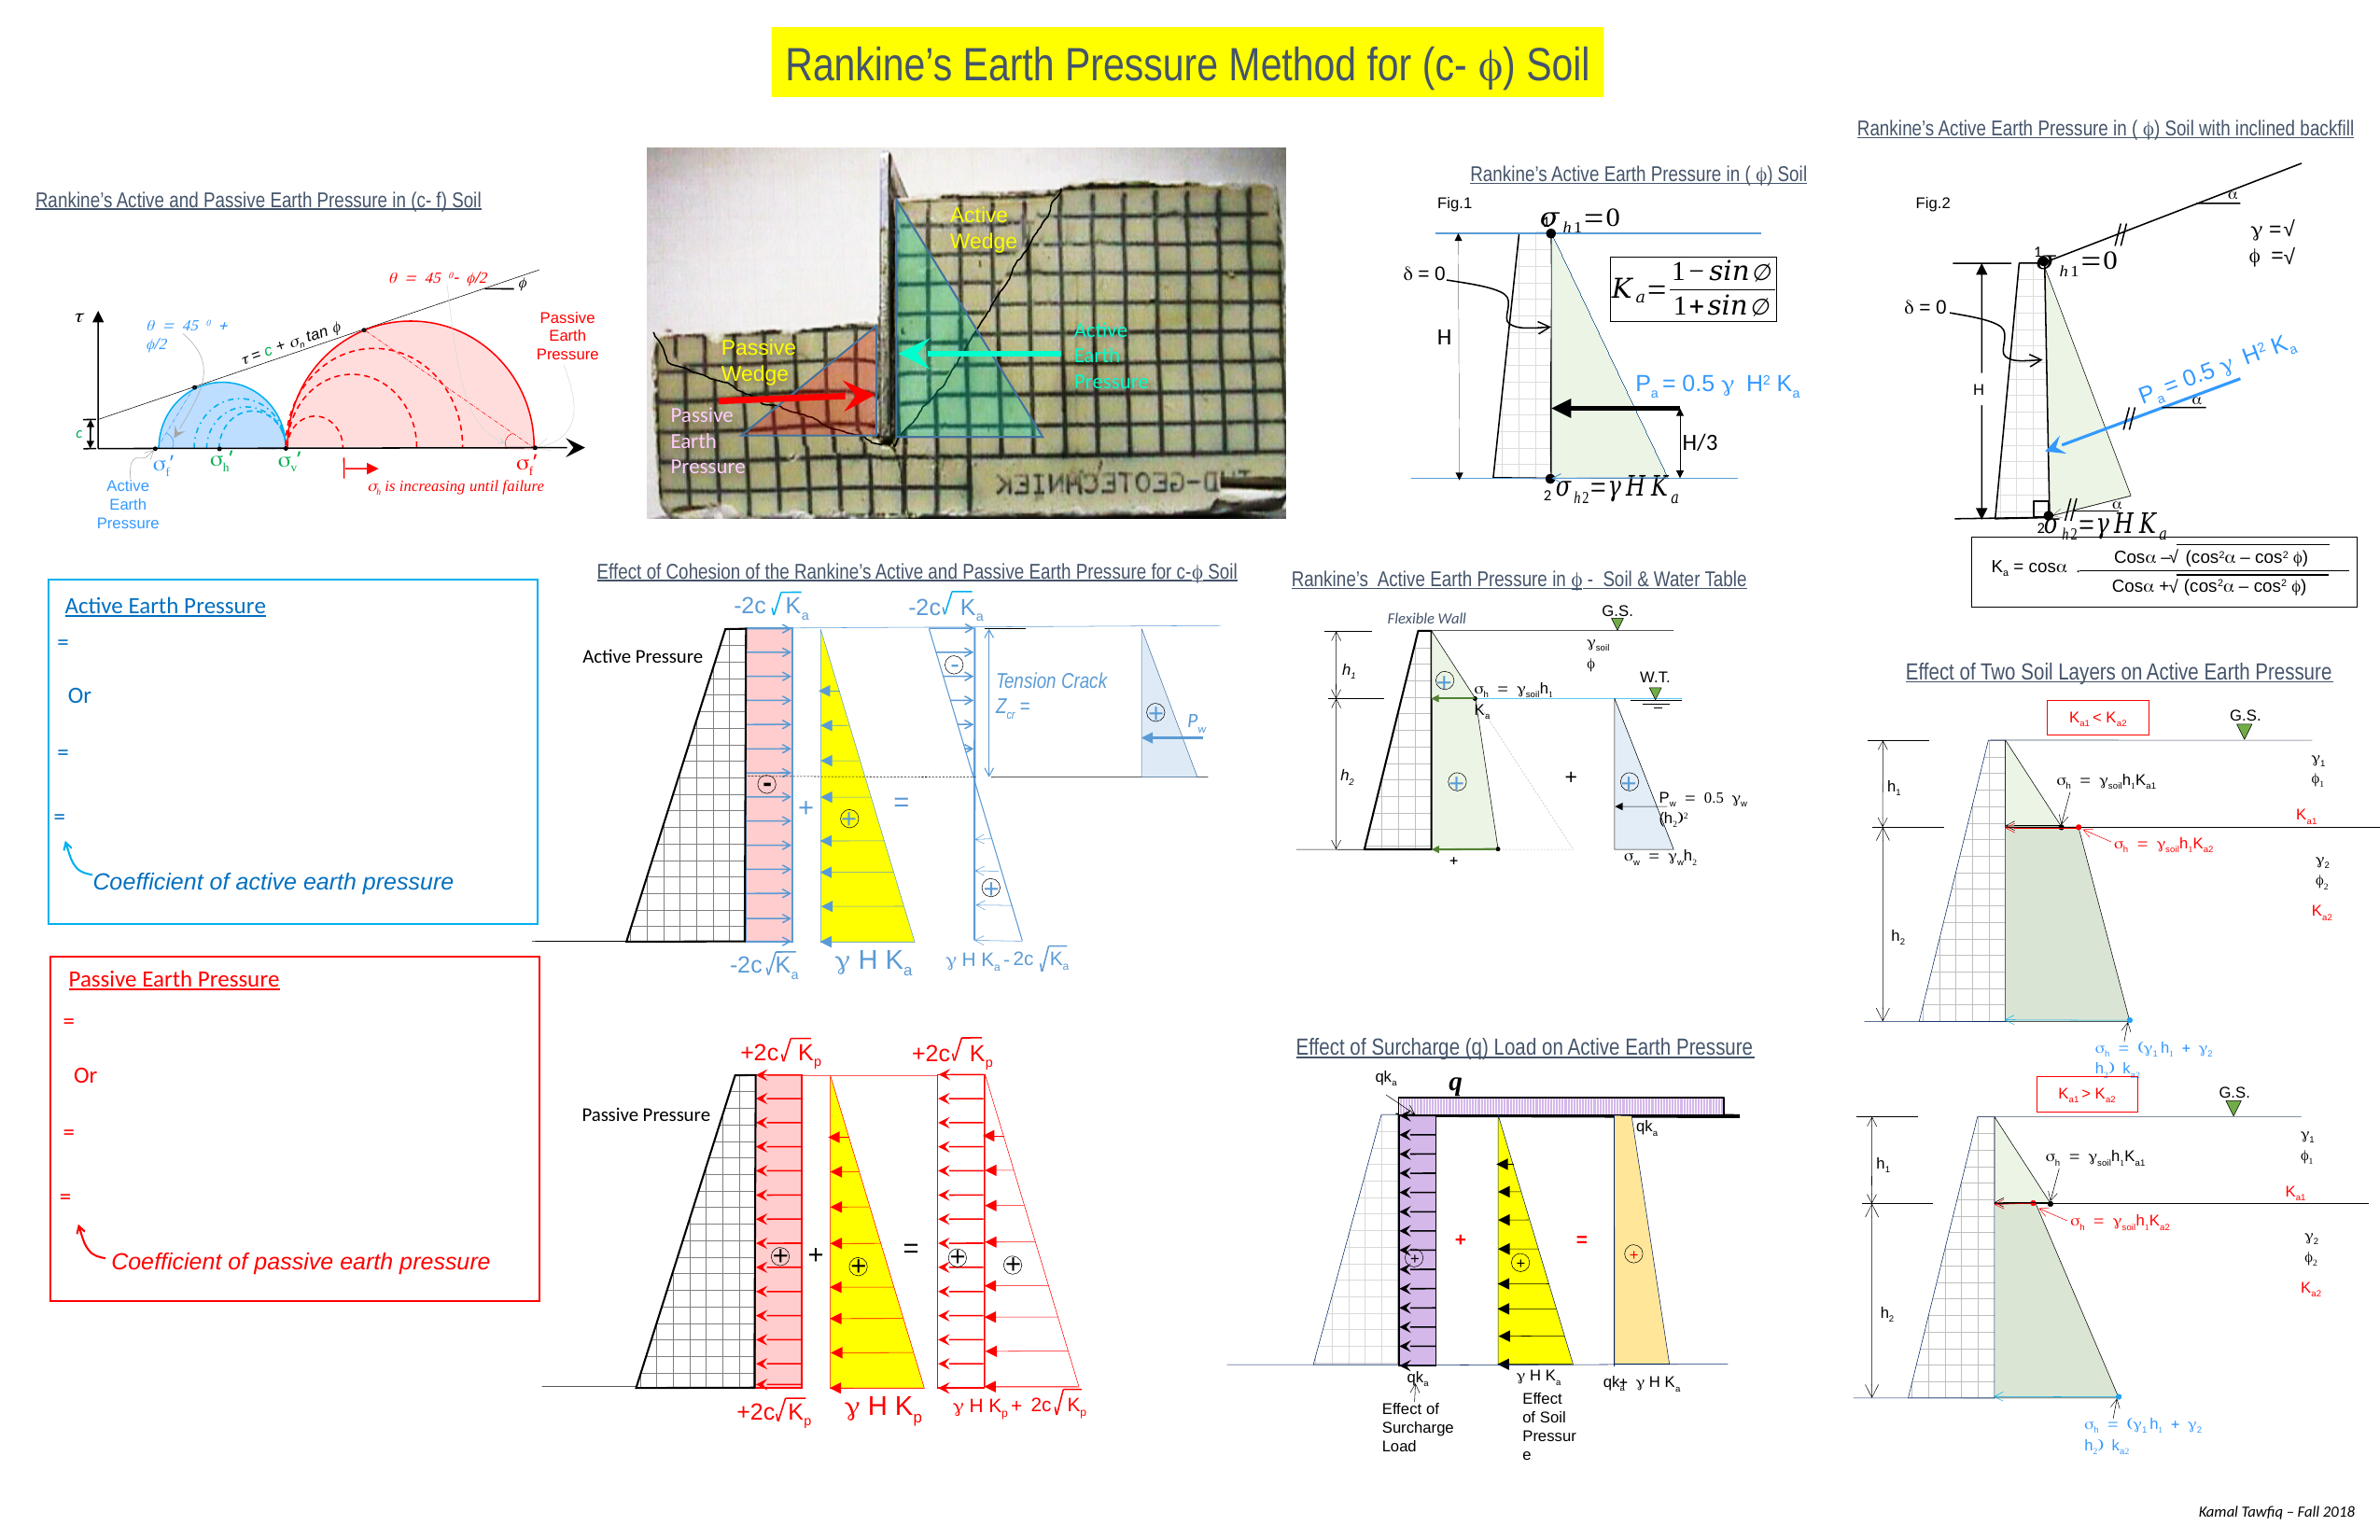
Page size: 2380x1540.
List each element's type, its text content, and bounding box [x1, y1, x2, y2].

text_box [62, 260, 623, 540]
text_box d = 0 [1389, 254, 1411, 292]
text_box 2 [2023, 522, 2052, 536]
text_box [53, 956, 524, 1282]
text_box Rankine’s Active Earth Pressure in ( f) Soil with inclined backfill [1843, 107, 2369, 147]
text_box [647, 147, 1286, 519]
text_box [1889, 162, 2331, 522]
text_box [2051, 496, 2131, 516]
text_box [1971, 536, 2357, 607]
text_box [1864, 698, 2380, 1064]
text_box Effect of Two Soil Layers on Active Earth Pressure [1891, 650, 2347, 692]
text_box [1274, 558, 1777, 896]
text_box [532, 550, 1253, 987]
text_box [49, 956, 540, 1302]
text_box 2 [1529, 479, 1559, 511]
text_box [48, 579, 532, 925]
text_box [1226, 1025, 1769, 1449]
text_box Rankine’s Earth Pressure Method for (c- f) Soil [771, 27, 1604, 97]
text_box Kamal Tawfiq – Fall 2018 [2185, 1494, 2370, 1528]
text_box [1386, 1085, 1416, 1115]
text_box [1411, 186, 1832, 479]
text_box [541, 1029, 1105, 1432]
text_box Rankine’s Active Earth Pressure in ( f) Soil [1456, 153, 1822, 186]
text_box Rankine’s Active and Passive Earth Pressure in (c- f) Soil [21, 178, 497, 218]
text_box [1853, 1074, 2370, 1440]
